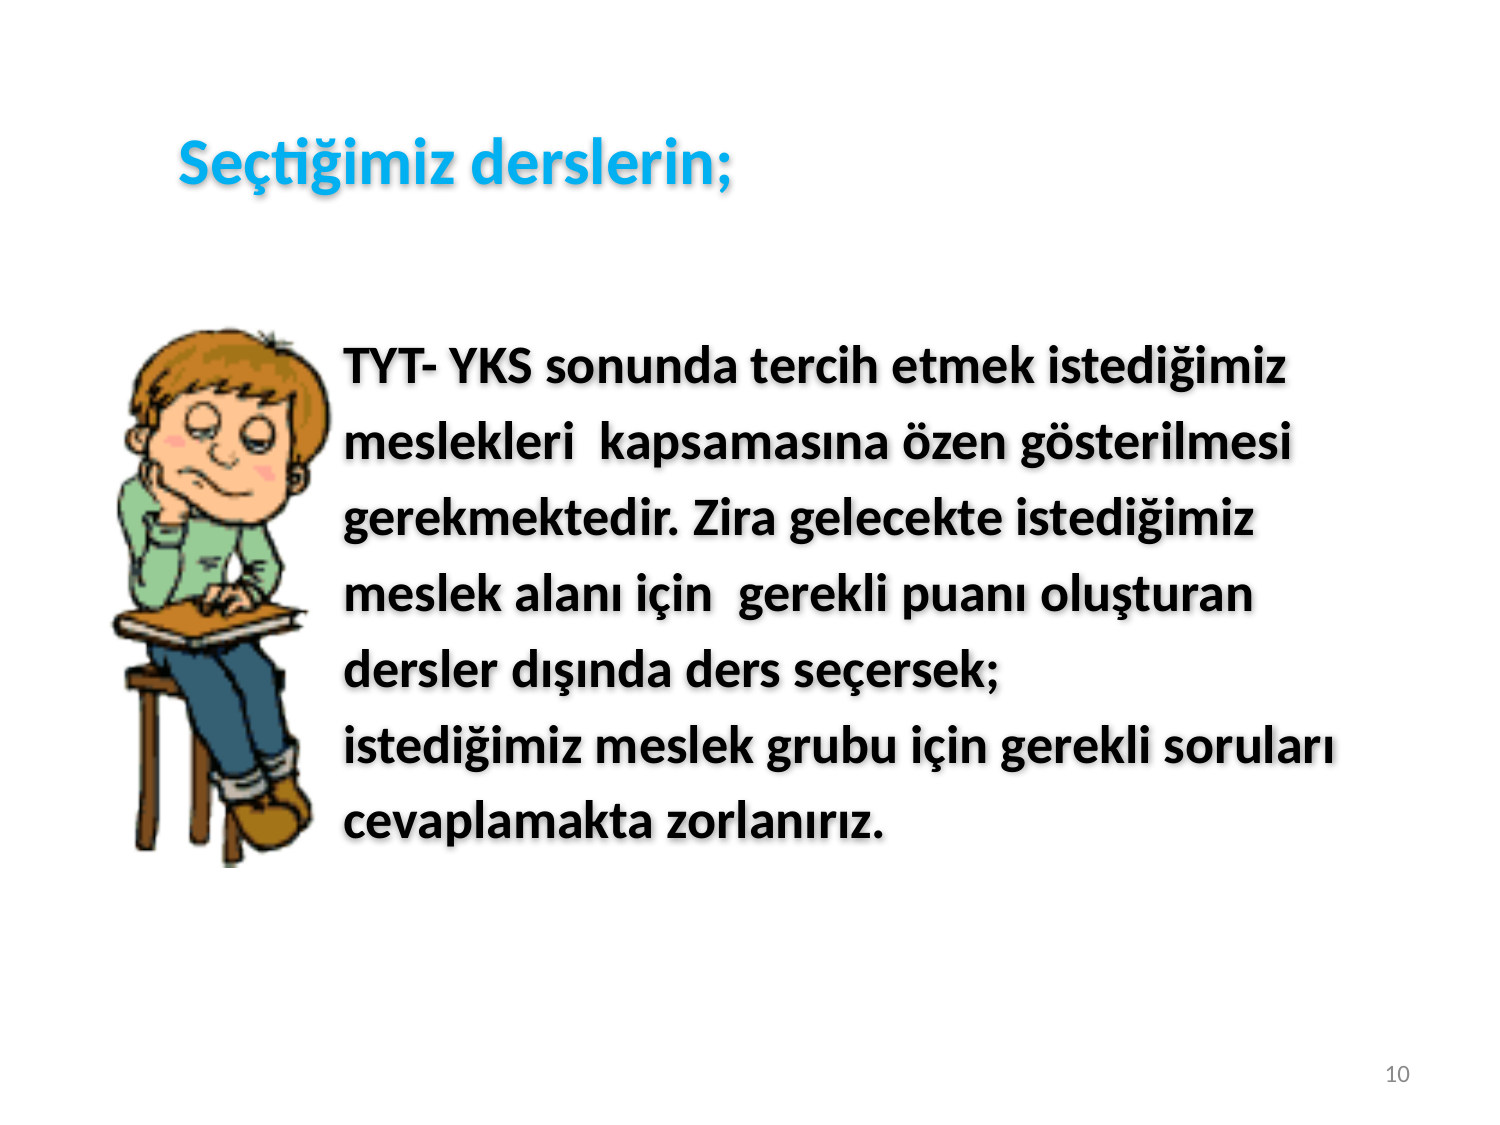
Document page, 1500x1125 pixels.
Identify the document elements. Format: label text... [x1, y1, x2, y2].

text_box Seçtiğimiz derslerin; [161, 102, 1398, 214]
slide_number 10 [1074, 1042, 1425, 1103]
list TYT- YKS sonunda tercih etmek istediğimiz meslekleri kapsamasına özen gösterilmesi gerekmektedir. Zira gelecekte istediğimiz meslek alanı için gerekli puanı oluşturan dersler dışında ders seçersek; istediğimiz meslek grubu için gerekli soruları cevaplamakta zorlanırız. [327, 245, 1430, 1067]
picture [92, 316, 352, 868]
